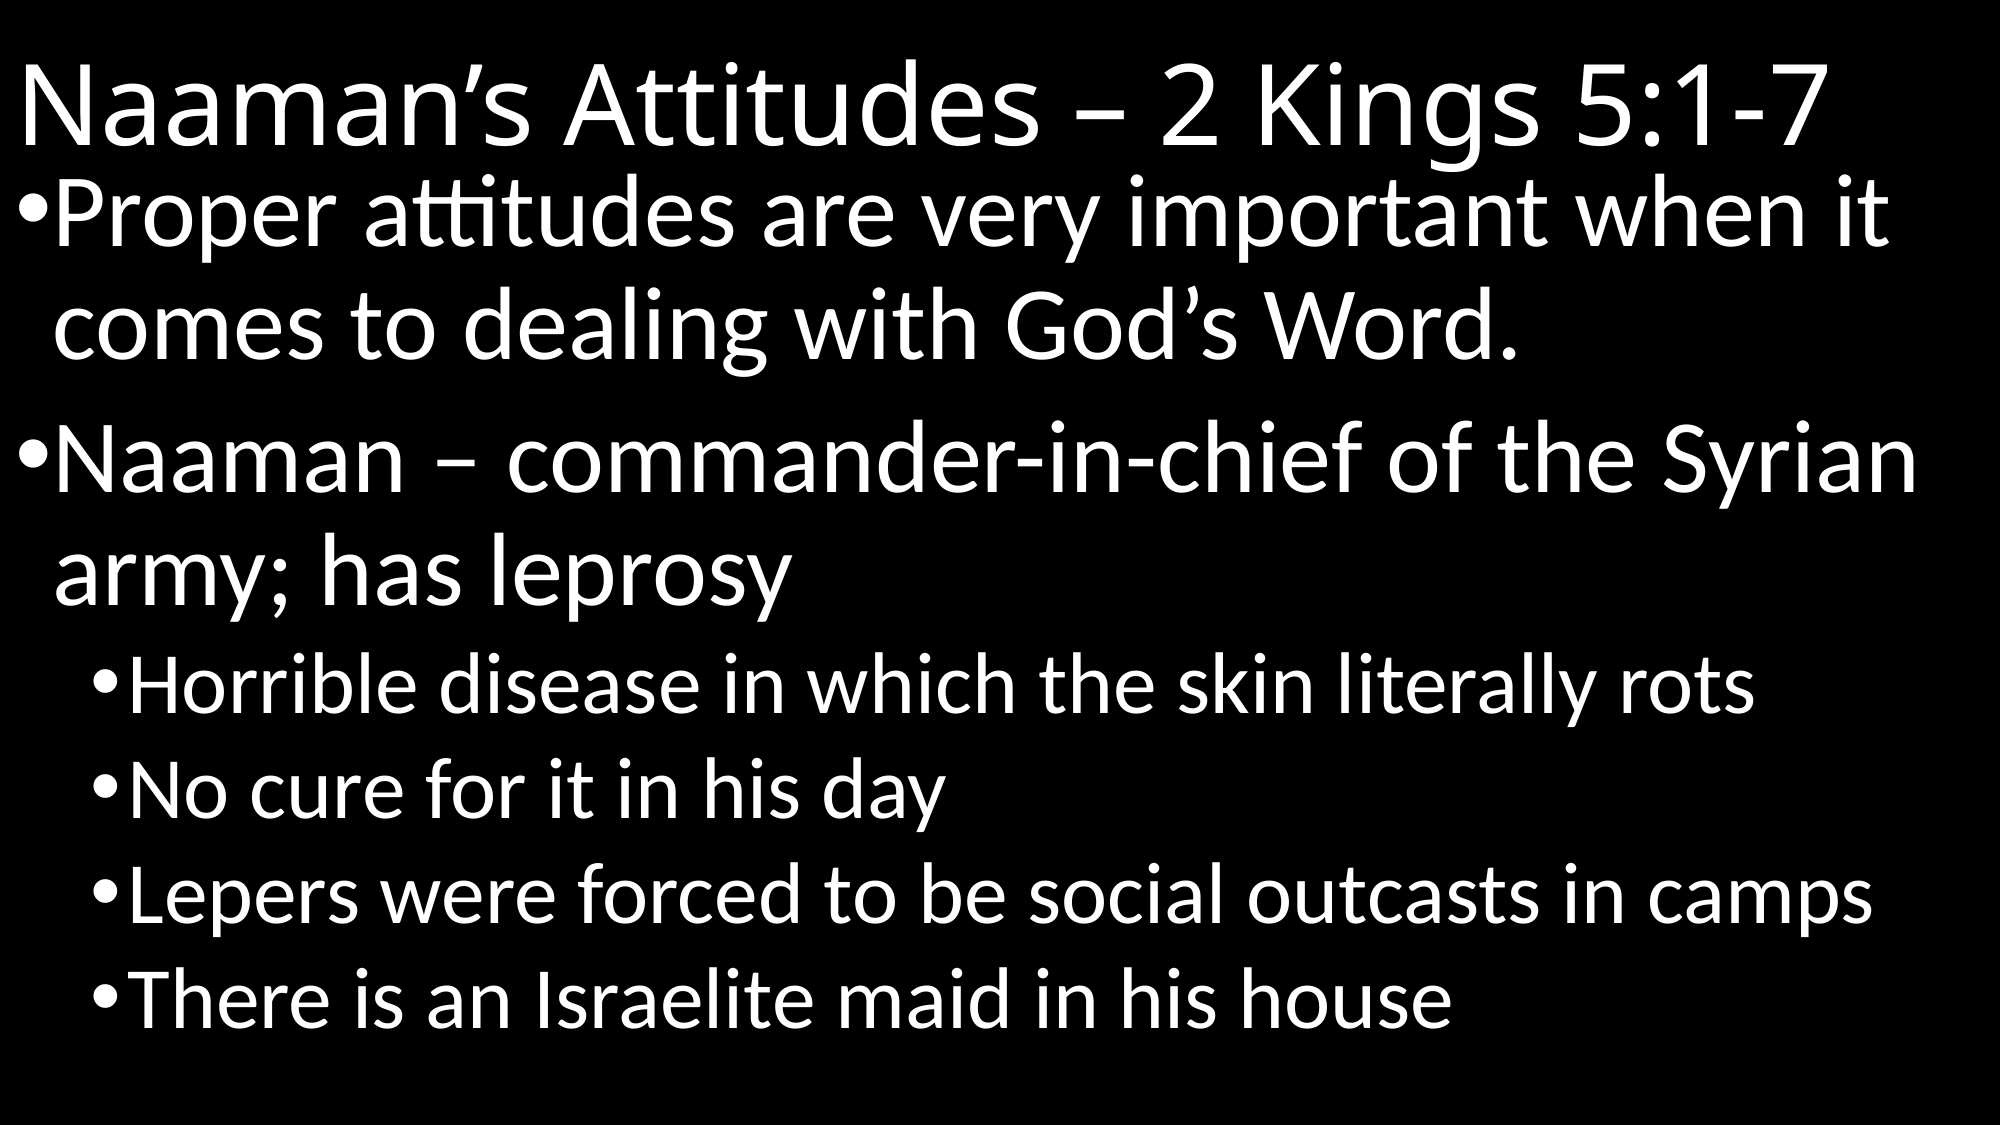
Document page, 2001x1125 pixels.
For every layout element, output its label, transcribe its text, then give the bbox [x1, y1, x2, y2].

list Proper attitudes are very important when it comes to dealing with God’s Word. Naaman – commander-in-chief of the Syrian army; has leprosy Horrible disease in which the skin literally rots No cure for it in his day Lepers were forced to be social outcasts in camps There is an Israelite maid in his house [0, 149, 2000, 1125]
title Naaman’s Attitudes – 2 Kings 5:1-7 [0, 0, 2000, 149]
